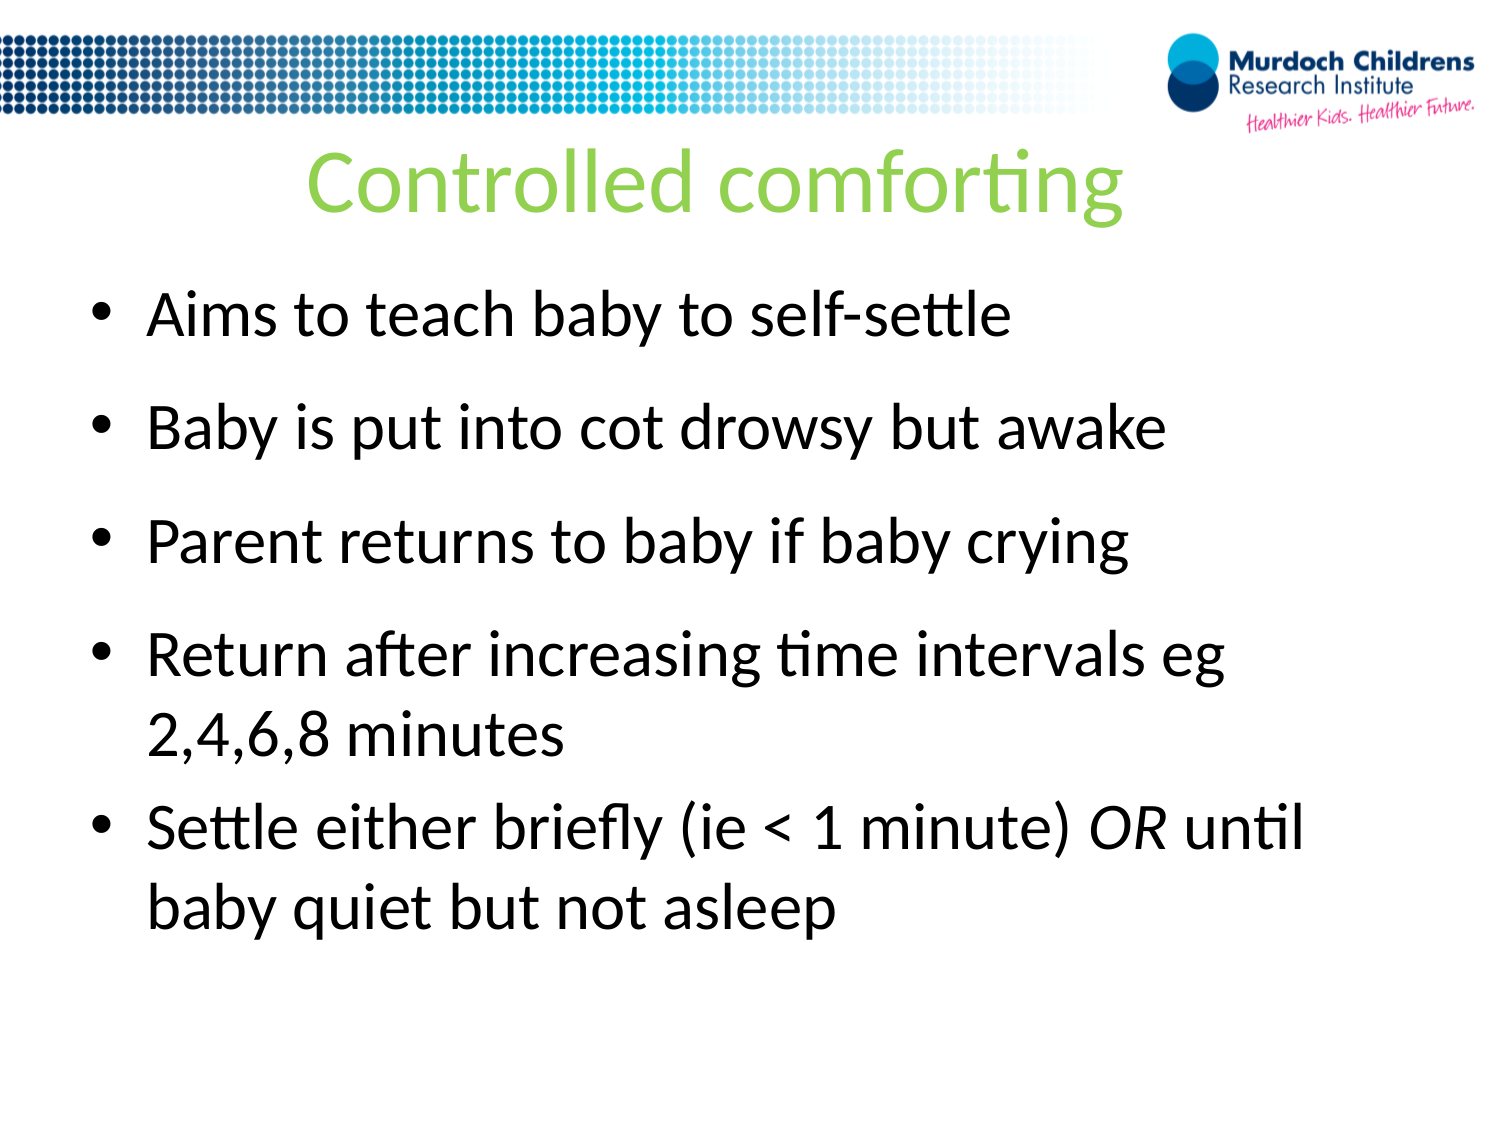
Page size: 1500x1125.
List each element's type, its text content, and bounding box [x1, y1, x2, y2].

title Controlled comforting [41, 113, 1392, 302]
list Aims to teach baby to self-settle Baby is put into cot drowsy but awake Parent returns to baby if baby crying Return after increasing time intervals eg 2,4,6,8 minutes Settle either briefly (ie < 1 minute) OR until baby quiet but not asleep [75, 262, 1425, 1005]
picture [0, 4, 1500, 143]
